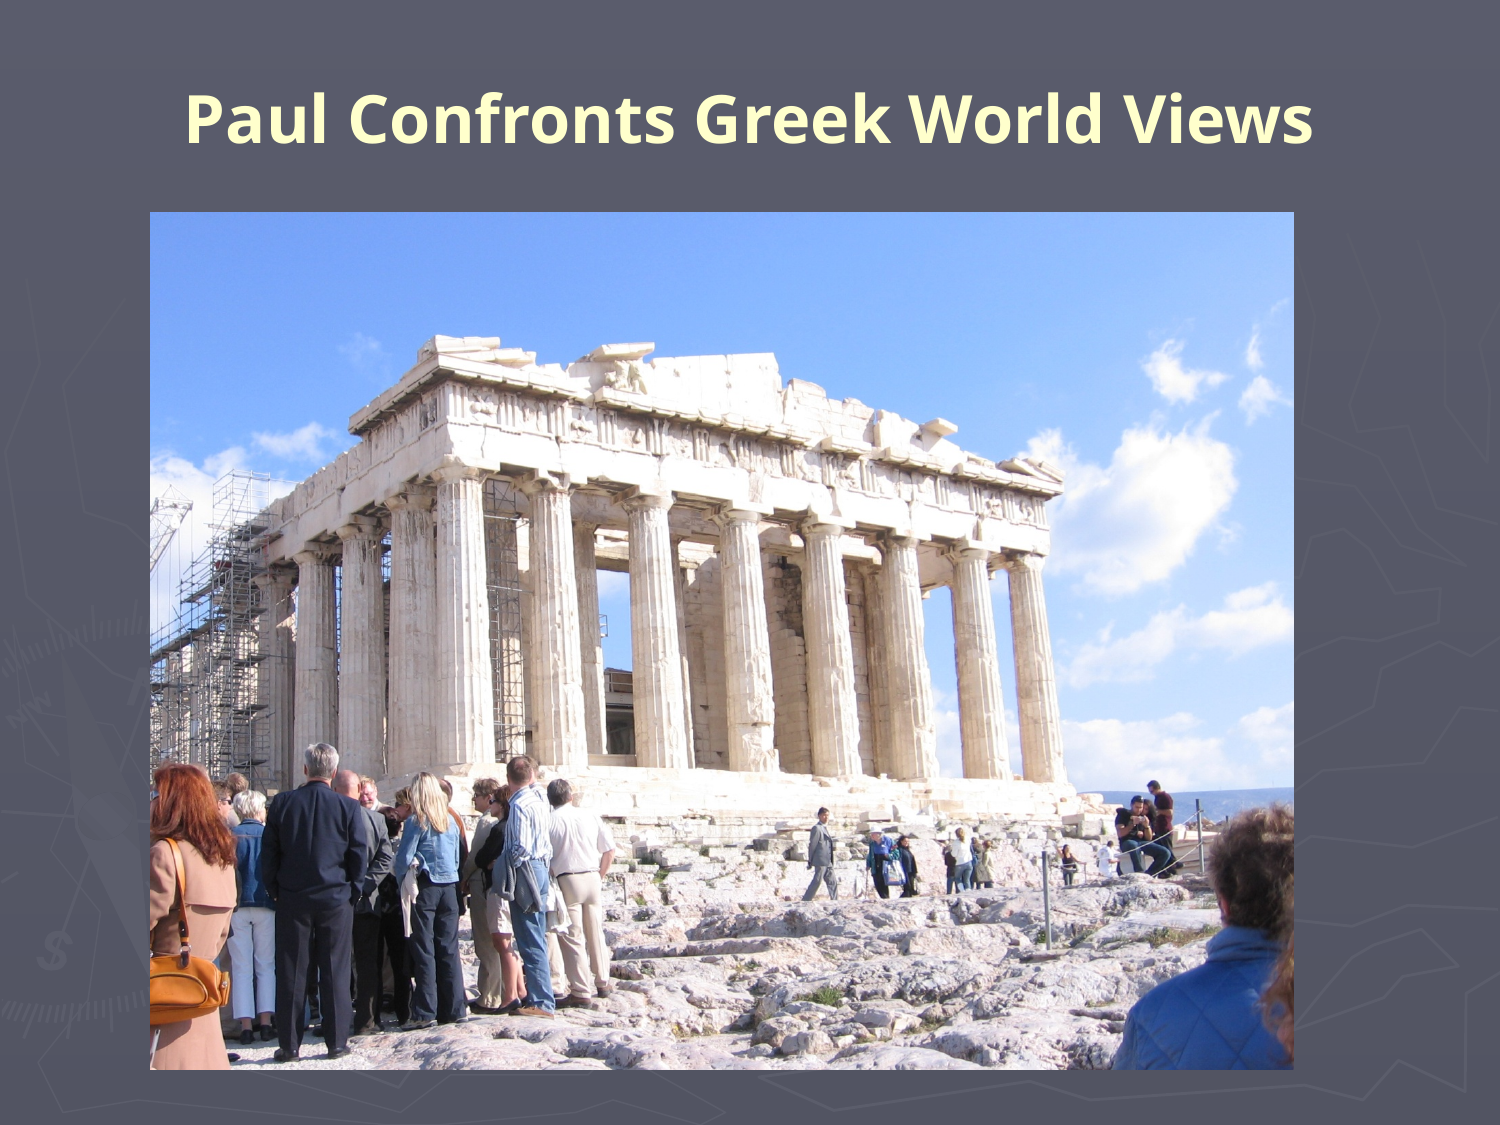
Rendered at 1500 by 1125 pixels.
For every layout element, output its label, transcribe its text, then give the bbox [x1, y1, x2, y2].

title Paul Confronts Greek World Views [75, 45, 1425, 188]
picture [149, 212, 1294, 1071]
